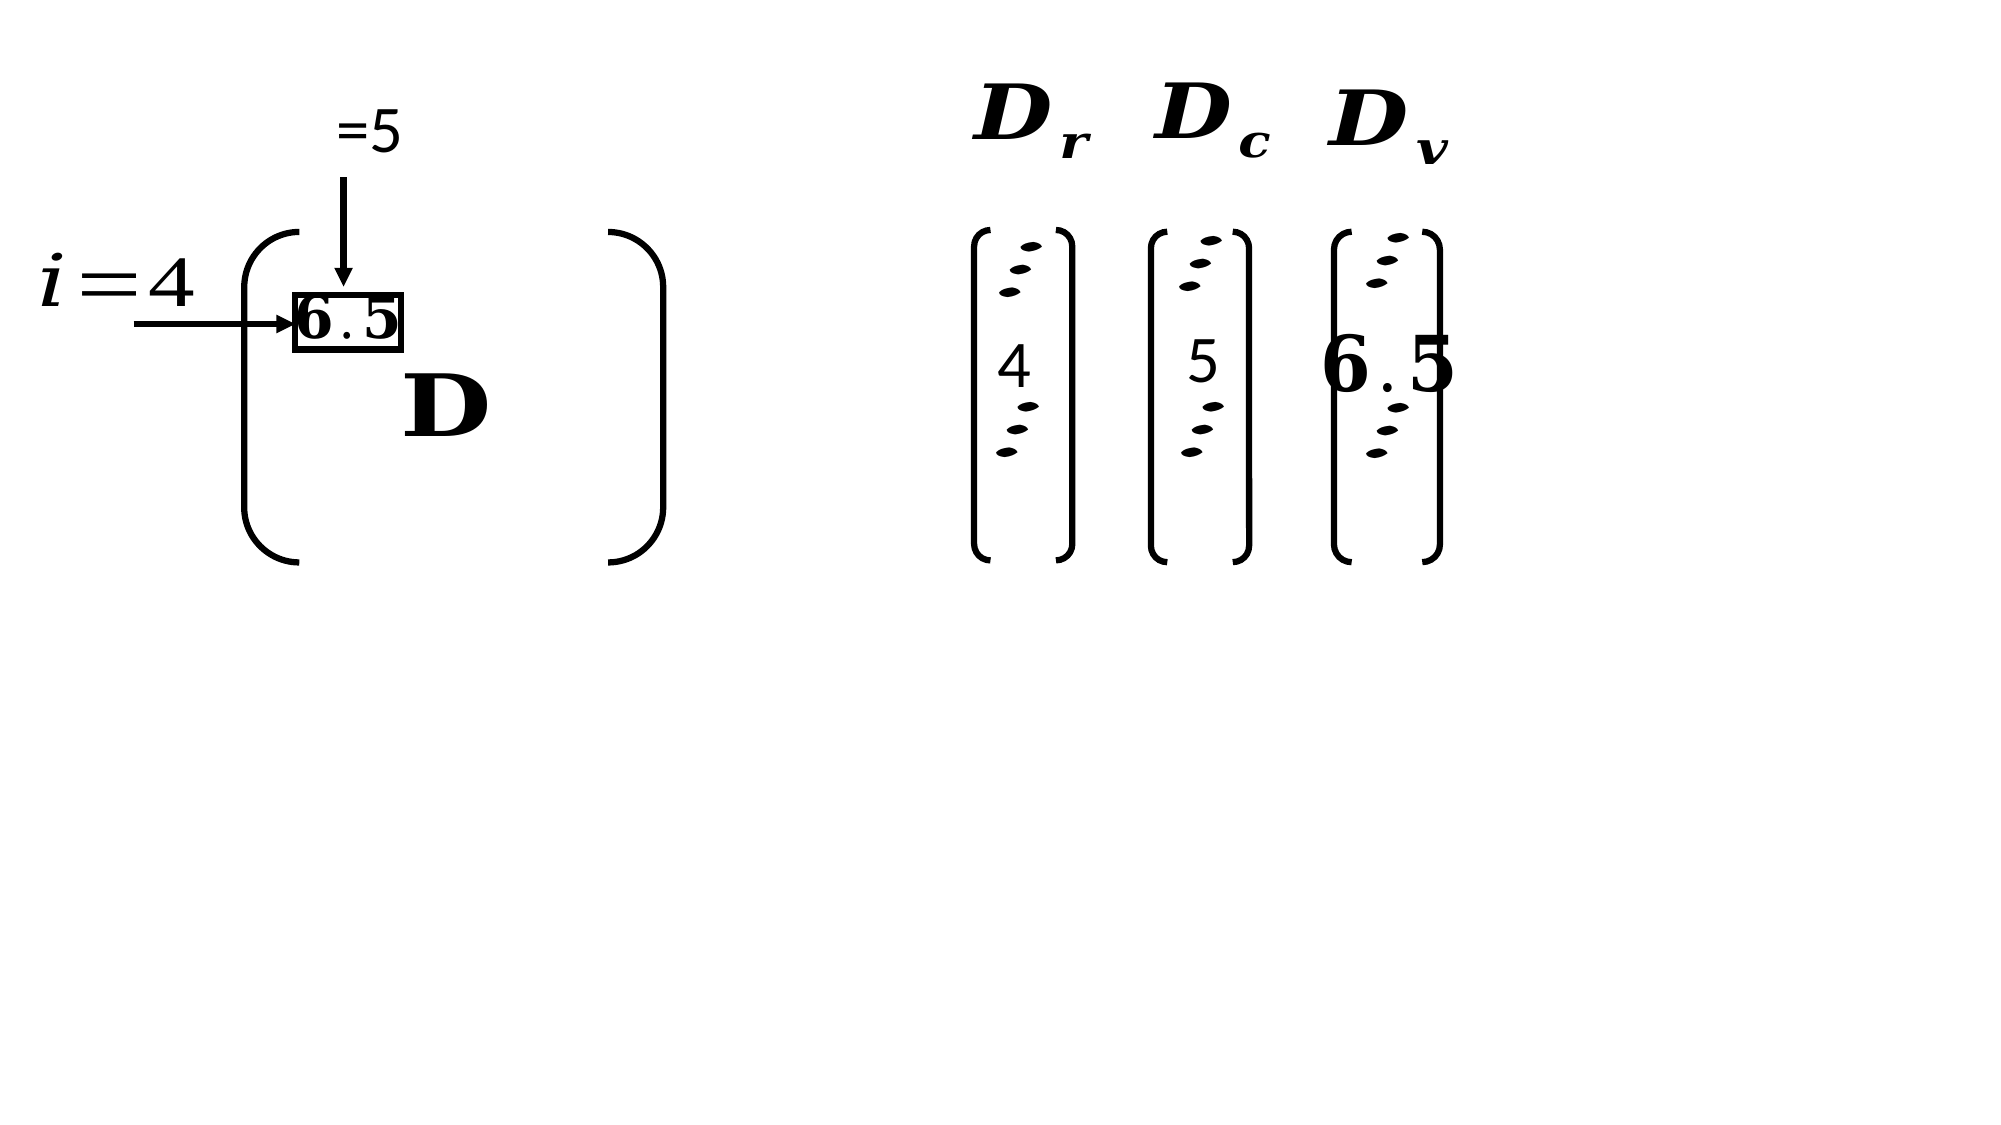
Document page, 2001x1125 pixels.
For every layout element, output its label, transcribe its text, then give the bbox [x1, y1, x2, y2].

text_box 4 [997, 320, 1032, 401]
text_box 5 [1186, 316, 1221, 397]
text_box [1333, 231, 1441, 563]
text_box [973, 229, 1073, 561]
text_box [243, 231, 664, 563]
text_box [1150, 231, 1250, 563]
text_box [294, 294, 402, 351]
